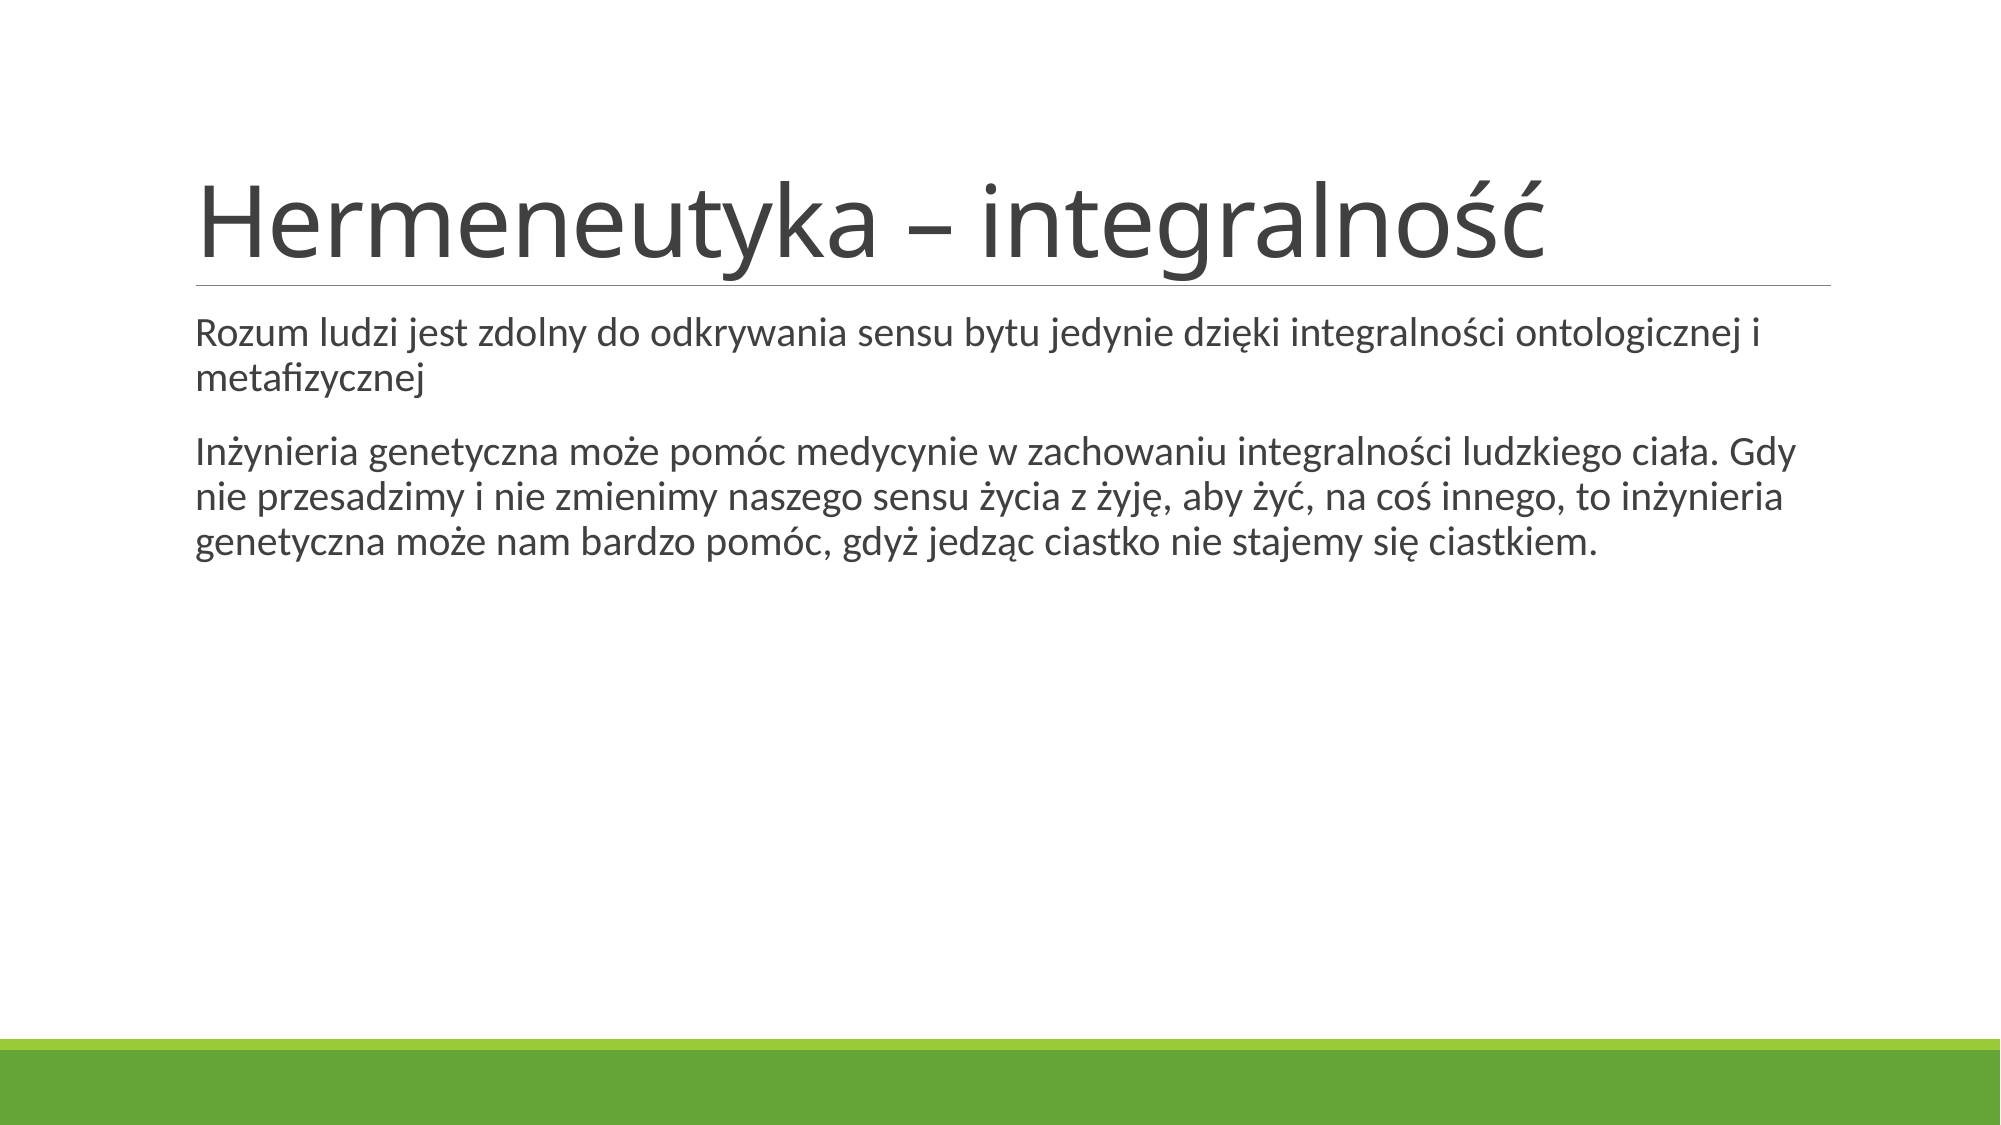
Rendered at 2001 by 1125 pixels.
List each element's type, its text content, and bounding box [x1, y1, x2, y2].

list Rozum ludzi jest zdolny do odkrywania sensu bytu jedynie dzięki integralności ontologicznej i metafizycznej Inżynieria genetyczna może pomóc medycynie w zachowaniu integralności ludzkiego ciała. Gdy nie przesadzimy i nie zmienimy naszego sensu życia z żyję, aby żyć, na coś innego, to inżynieria genetyczna może nam bardzo pomóc, gdyż jedząc ciastko nie stajemy się ciastkiem. [180, 302, 1830, 963]
title Hermeneutyka – integralność [180, 47, 1830, 285]
